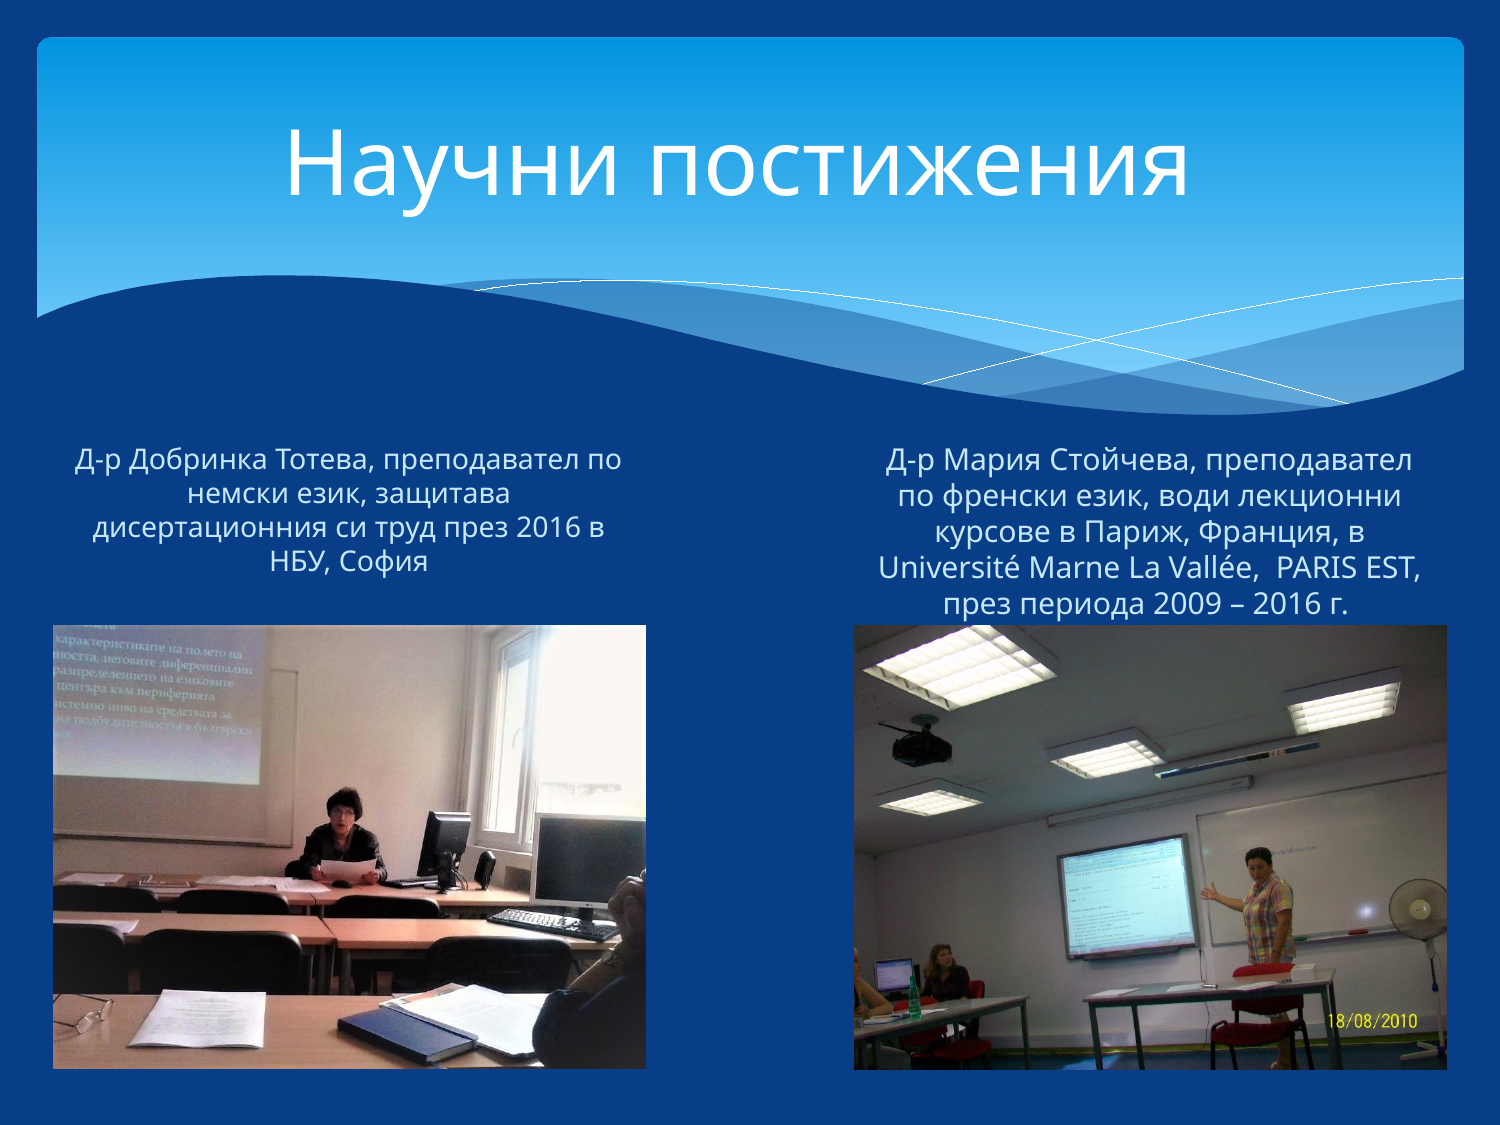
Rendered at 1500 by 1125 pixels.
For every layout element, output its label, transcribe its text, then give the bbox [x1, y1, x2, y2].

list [53, 625, 646, 1069]
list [854, 625, 1447, 1070]
title Научни постижения [75, 55, 1425, 261]
list Д-р Добринка Тотева, преподавател по немски език, защитава дисертационния си труд през 2016 в НБУ, София [53, 432, 645, 587]
list Д-р Мария Стойчева, преподавател по френски език, води лекционни курсове в Париж, Франция, в Université Marne La Vallée, PARIS EST, през периода 2009 – 2016 г. [854, 432, 1445, 624]
